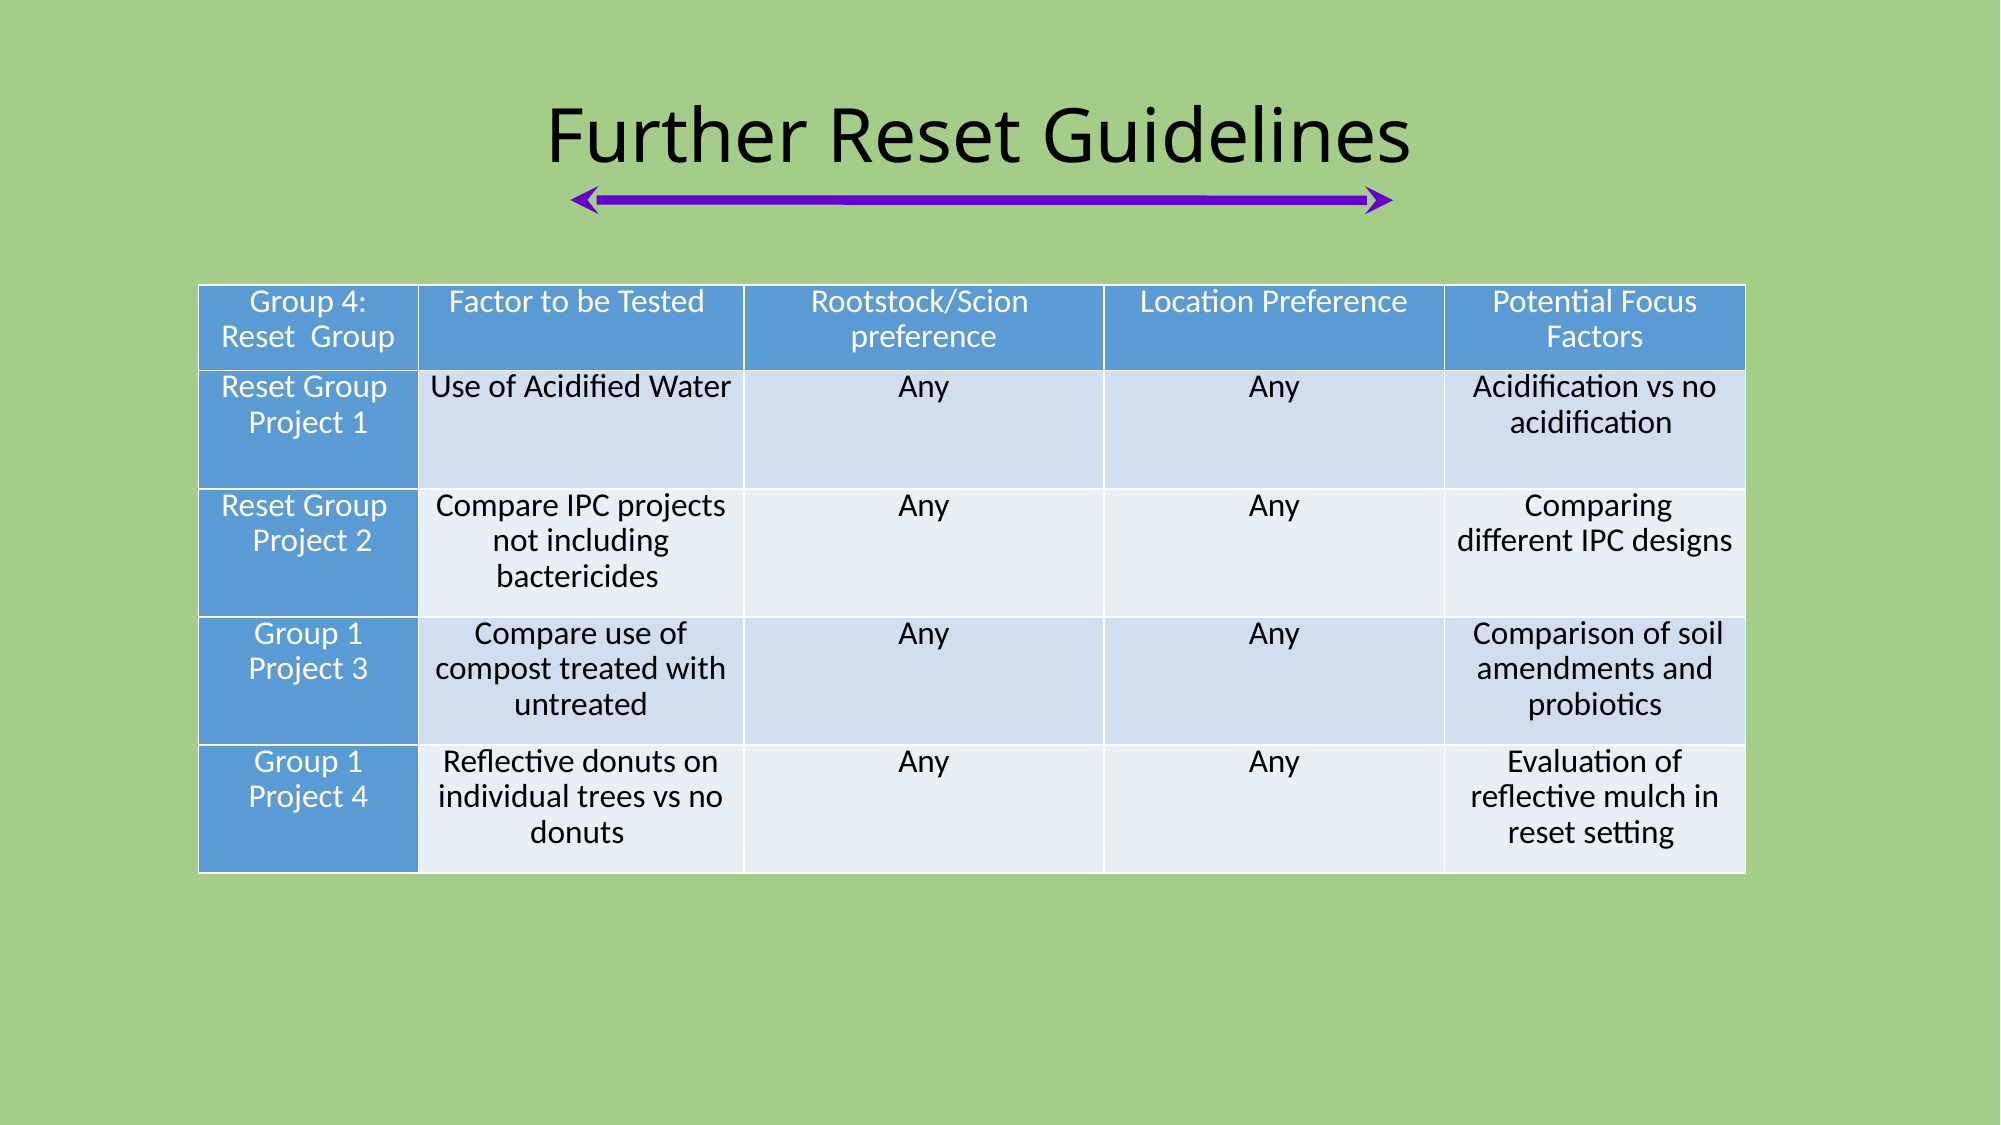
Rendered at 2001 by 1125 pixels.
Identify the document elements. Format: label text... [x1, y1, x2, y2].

table_cell Comparing different IPC designs [1445, 490, 1745, 616]
table_header Location Preference [1105, 286, 1444, 370]
table_cell Any [1105, 490, 1444, 616]
table_header Rootstock/Scion preference [745, 286, 1103, 370]
table_cell Any [745, 746, 1103, 872]
table_header Potential Focus Factors [1445, 286, 1745, 370]
table_cell Any [745, 618, 1103, 744]
table_cell Evaluation of reflective mulch in reset setting [1445, 746, 1745, 872]
table_cell Reset Group Project 2 [199, 490, 418, 616]
table_cell Reflective donuts on individual trees vs no donuts [419, 746, 743, 872]
table_cell Group 1 Project 3 [199, 618, 418, 744]
table_cell Acidification vs no acidification [1445, 371, 1745, 488]
table_header Factor to be Tested [419, 286, 743, 370]
table_cell Any [745, 371, 1103, 488]
table_cell Any [1105, 371, 1444, 488]
table_cell Compare use of compost treated with untreated [419, 618, 743, 744]
table_cell Use of Acidified Water [419, 371, 743, 488]
text_box Further Reset Guidelines [530, 80, 1428, 185]
table_cell Comparison of soil amendments and probiotics [1445, 618, 1745, 744]
table_cell Compare IPC projects not including bactericides [419, 490, 743, 616]
table_cell Any [1105, 618, 1444, 744]
table_cell Reset Group Project 1 [199, 371, 418, 488]
table_header Group 4: Reset Group [199, 286, 418, 370]
table_cell Any [1105, 746, 1444, 872]
table_cell Group 1 Project 4 [199, 746, 418, 872]
table_cell Any [745, 490, 1103, 616]
